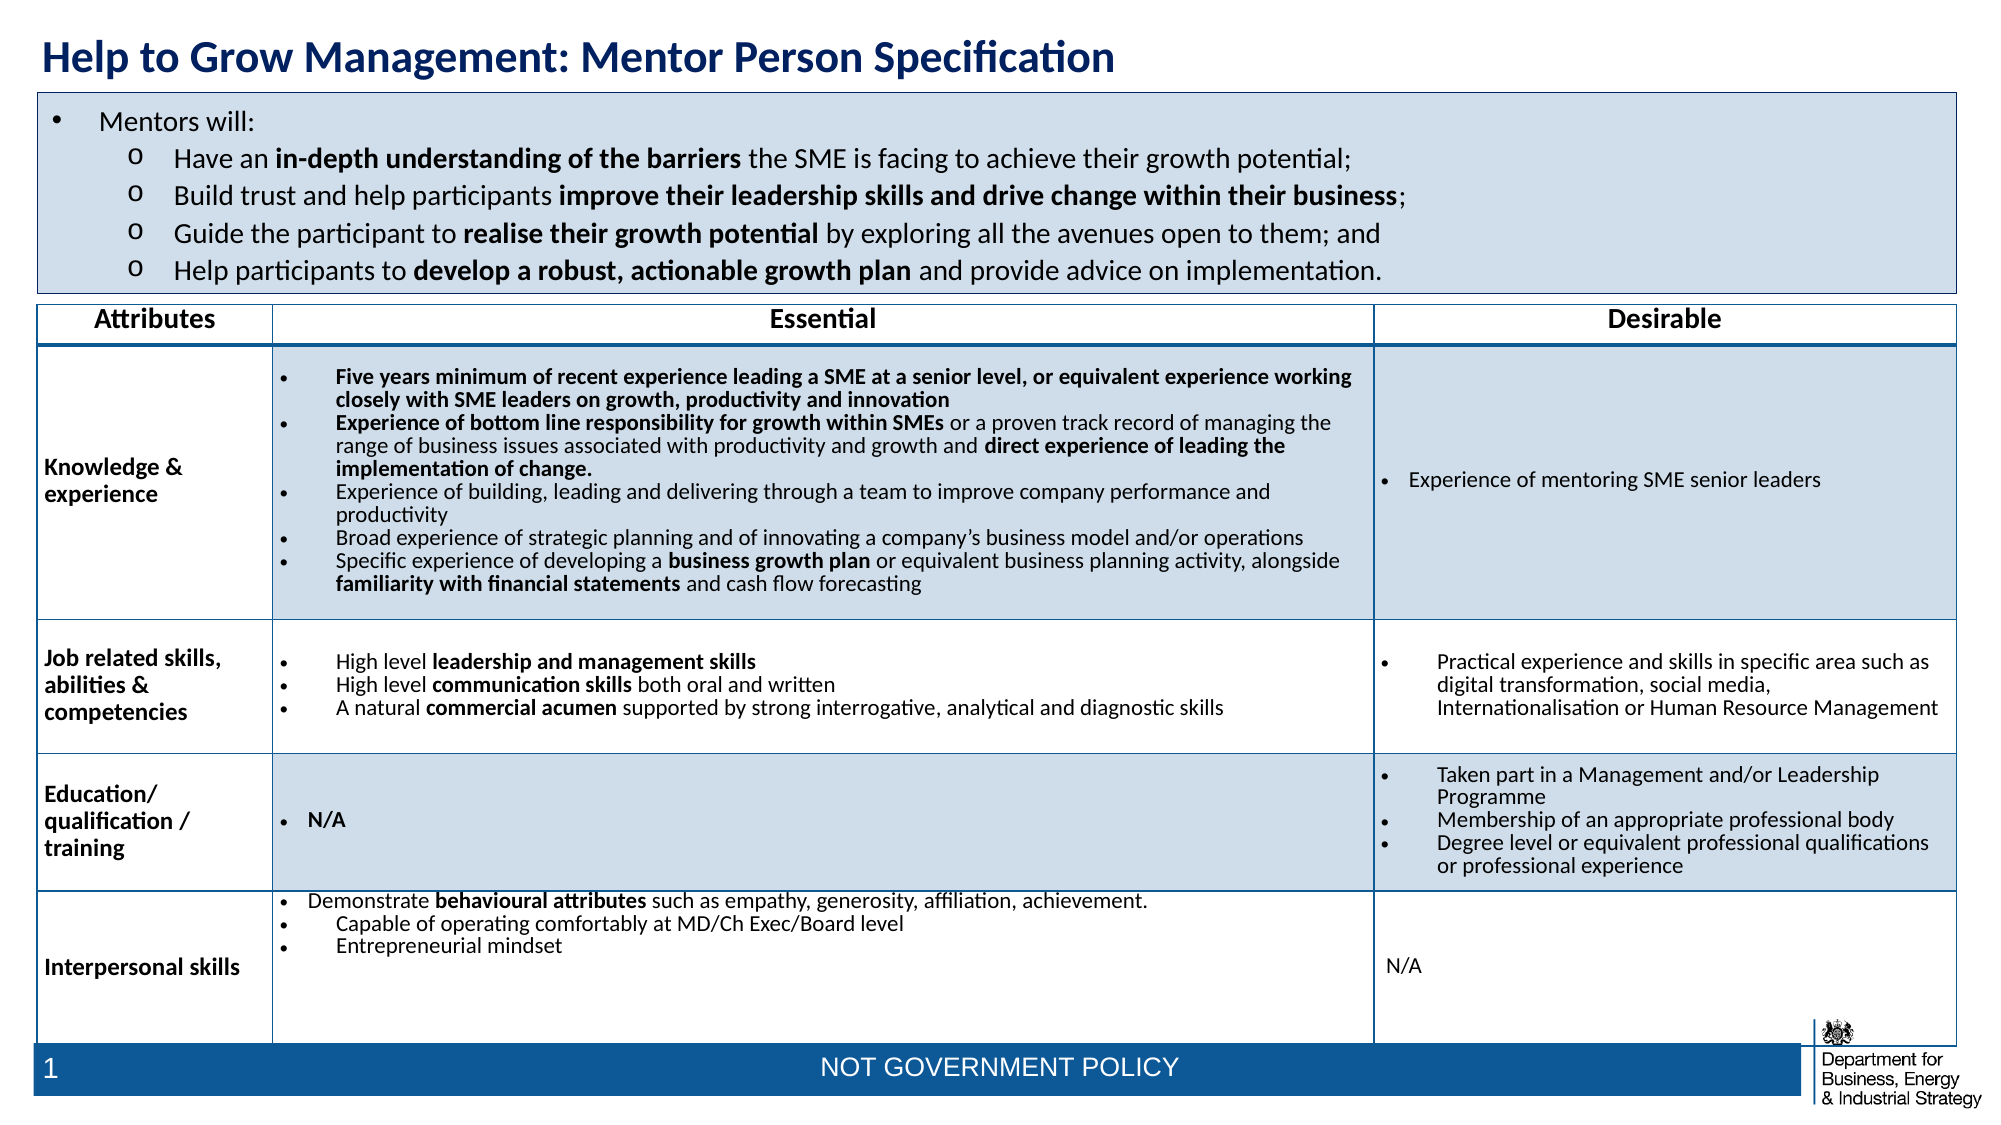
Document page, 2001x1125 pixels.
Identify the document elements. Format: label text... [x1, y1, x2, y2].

text_box NOT GOVERNMENT POLICY [716, 1042, 1284, 1089]
table_header Attributes [38, 305, 272, 343]
table_cell N/A [273, 754, 1373, 890]
table_cell Five years minimum of recent experience leading a SME at a senior level, or equivalent experience working closely with SME leaders on growth, productivity and innovation Experience of bottom line responsibility for growth within SMEs or a proven track record of managing the range of business issues associated with productivity and growth and direct experience of leading the implementation of change. Experience of building, leading and delivering through a team to improve company performance and productivity Broad experience of strategic planning and of innovating a company’s business model and/or operations Specific experience of developing a business growth plan or equivalent business planning activity, alongside familiarity with financial statements and cash flow forecasting [273, 347, 1373, 619]
text_box Mentors will: Have an in-depth understanding of the barriers the SME is facing to achieve their growth potential; Build trust and help participants improve their leadership skills and drive change within their business; Guide the participant to realise their growth potential by exploring all the avenues open to them; and Help participants to develop a robust, actionable growth plan and provide advice on implementation. [37, 92, 1957, 294]
table_cell Experience of mentoring SME senior leaders [1375, 347, 1956, 619]
text_box 1 [9, 1036, 92, 1097]
table_cell Demonstrate behavioural attributes such as empathy, generosity, affiliation, achievement. Capable of operating comfortably at MD/Ch Exec/Board level Entrepreneurial mindset [273, 892, 1373, 1045]
picture [1803, 1011, 1990, 1118]
table_cell Education/ qualification / training [38, 754, 272, 890]
table_cell Interpersonal skills [38, 892, 272, 1045]
table_header Desirable [1375, 305, 1956, 343]
table_cell Taken part in a Management and/or Leadership Programme Membership of an appropriate professional body Degree level or equivalent professional qualifications or professional experience [1375, 754, 1956, 890]
table_cell Knowledge & experience [38, 347, 272, 619]
table_cell Practical experience and skills in specific area such as digital transformation, social media, Internationalisation or Human Resource Management [1375, 620, 1956, 753]
table_cell Job related skills, abilities & competencies [38, 620, 272, 753]
table_cell N/A [1375, 892, 1956, 1045]
table_header Essential [273, 305, 1373, 343]
table_cell High level leadership and management skills High level communication skills both oral and written A natural commercial acumen supported by strong interrogative, analytical and diagnostic skills [273, 620, 1373, 753]
text_box Help to Grow Management: Mentor Person Specification [27, 0, 1927, 120]
